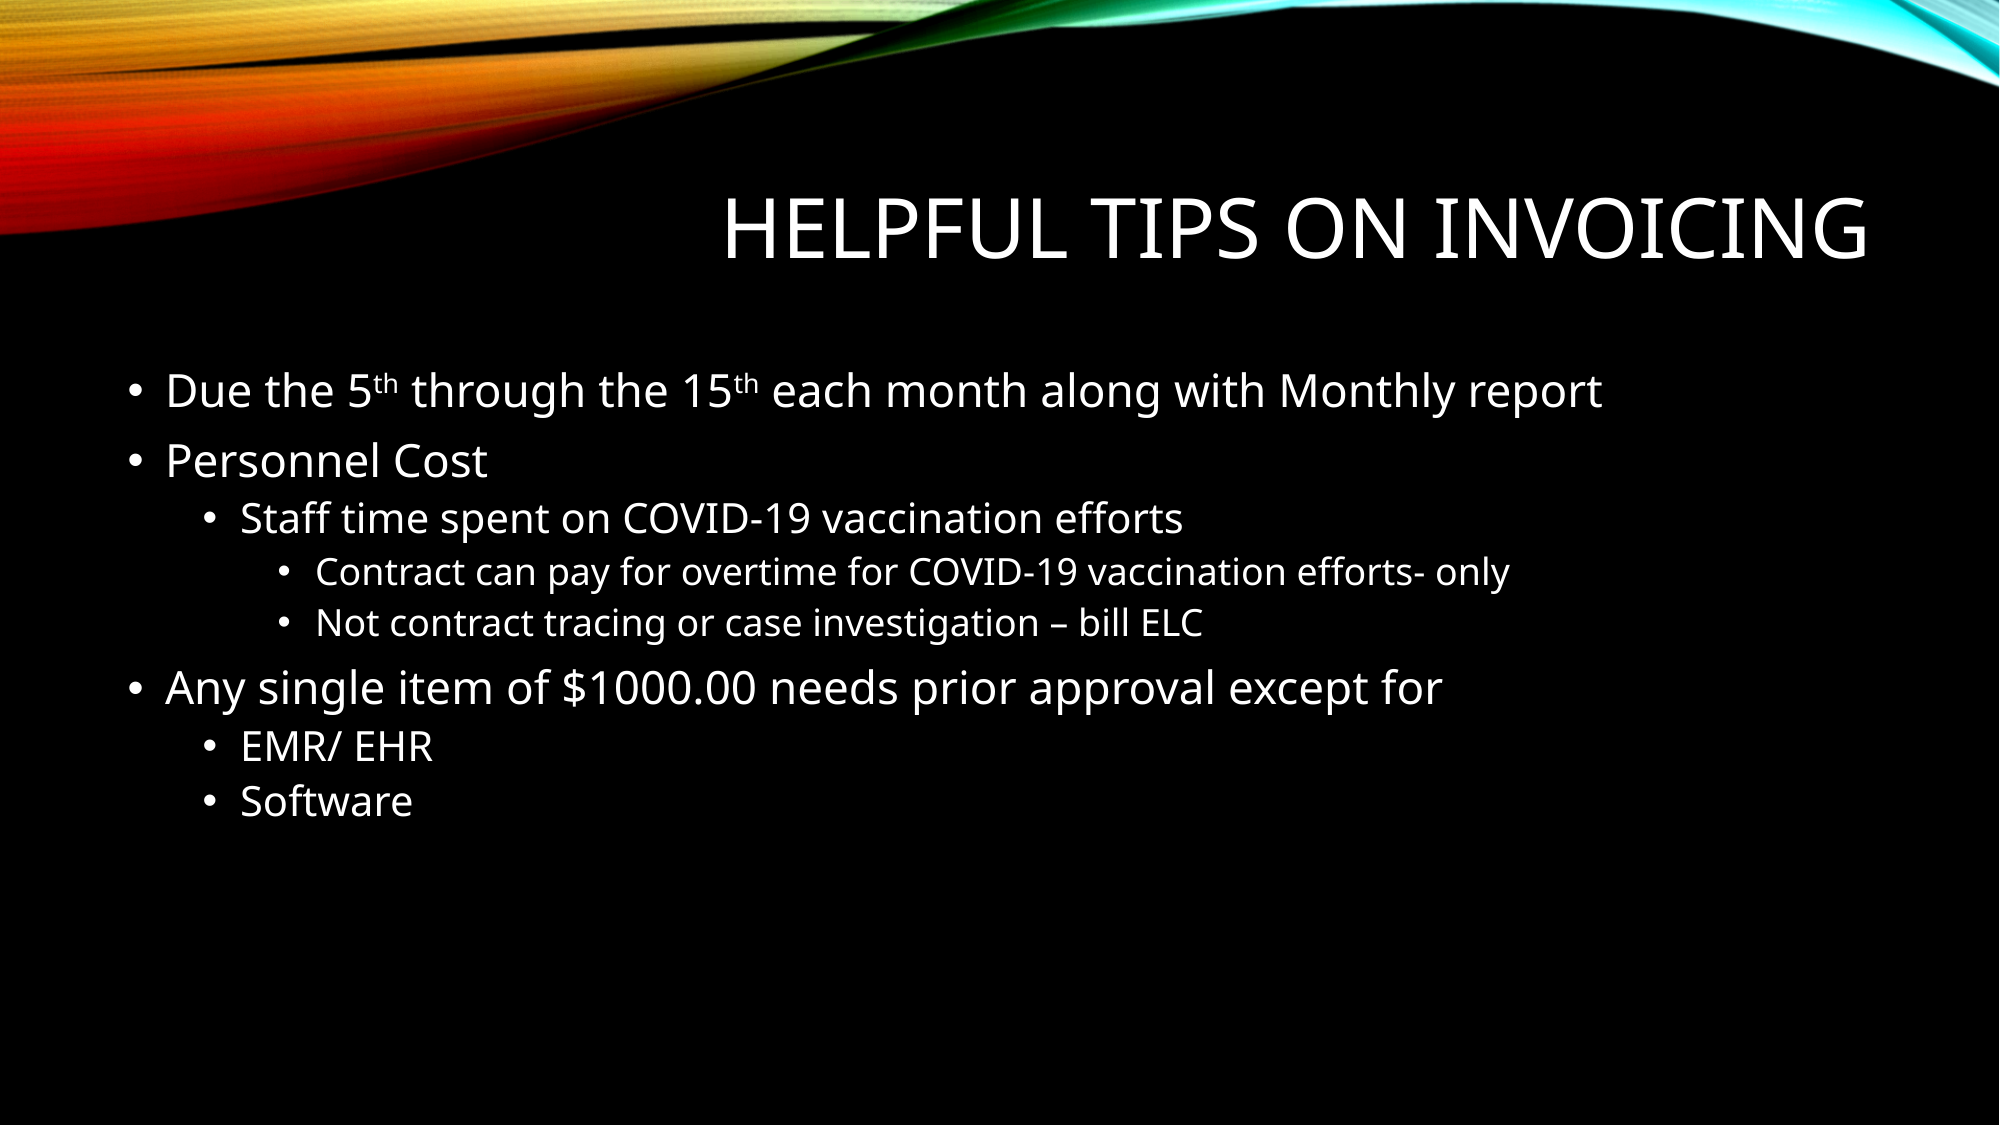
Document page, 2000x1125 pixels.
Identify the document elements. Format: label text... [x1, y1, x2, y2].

list Due the 5th through the 15th each month along with Monthly report Personnel Cost Staff time spent on COVID-19 vaccination efforts Contract can pay for overtime for COVID-19 vaccination efforts- only Not contract tracing or case investigation – bill ELC Any single item of $1000.00 needs prior approval except for EMR/ EHR Software [112, 360, 1887, 1021]
title Helpful tips on Invoicing [474, 125, 1887, 338]
picture [0, 0, 2000, 237]
